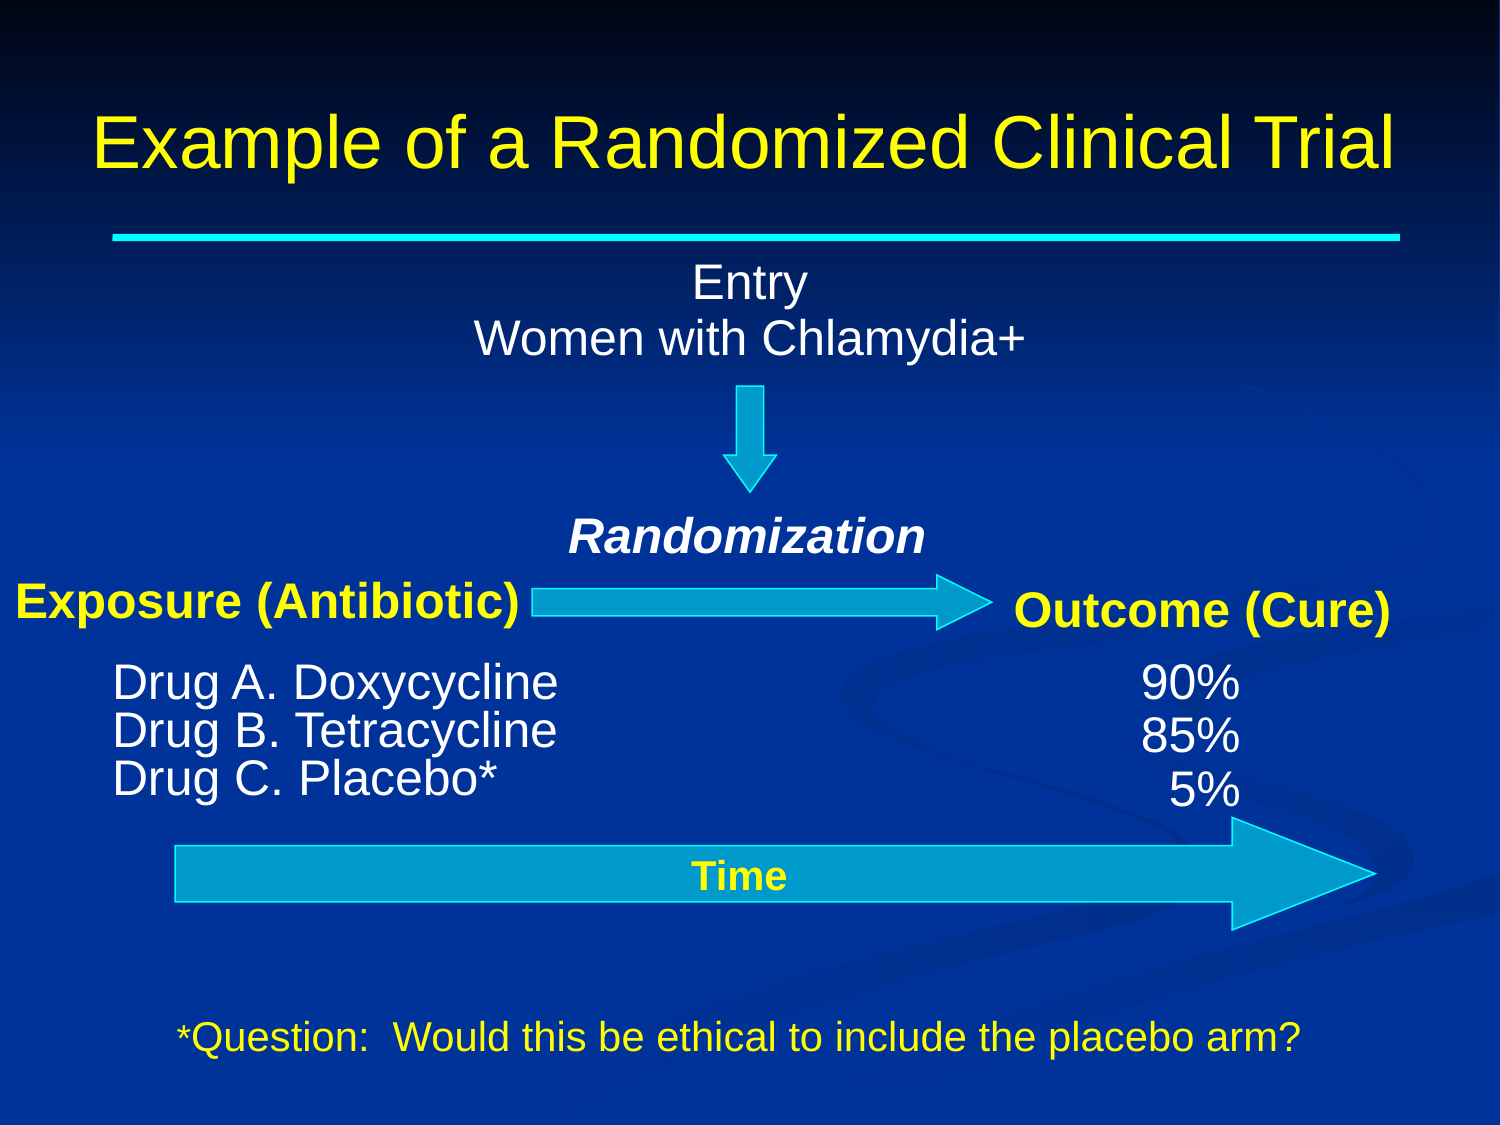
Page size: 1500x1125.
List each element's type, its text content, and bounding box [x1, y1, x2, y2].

text_box Entry Women with Chlamydia+ [458, 268, 1042, 374]
text_box [723, 386, 777, 493]
text_box Drug A. Doxycycline Drug B. Tetracycline Drug C. Placebo* [97, 653, 575, 813]
text_box Outcome (Cure) [998, 596, 1407, 641]
text_box [536, 574, 992, 630]
text_box [76, 41, 1500, 229]
text_box Time [175, 825, 1376, 930]
text_box *Question: Would this be ethical to include the placebo arm? [161, 1001, 1362, 1067]
text_box Randomization [553, 496, 981, 571]
text_box 90% 85% 5% [1126, 653, 1256, 825]
text_box Exposure (Antibiotic) [0, 587, 536, 632]
title Example of a Randomized Clinical Trial [5, 45, 1484, 233]
